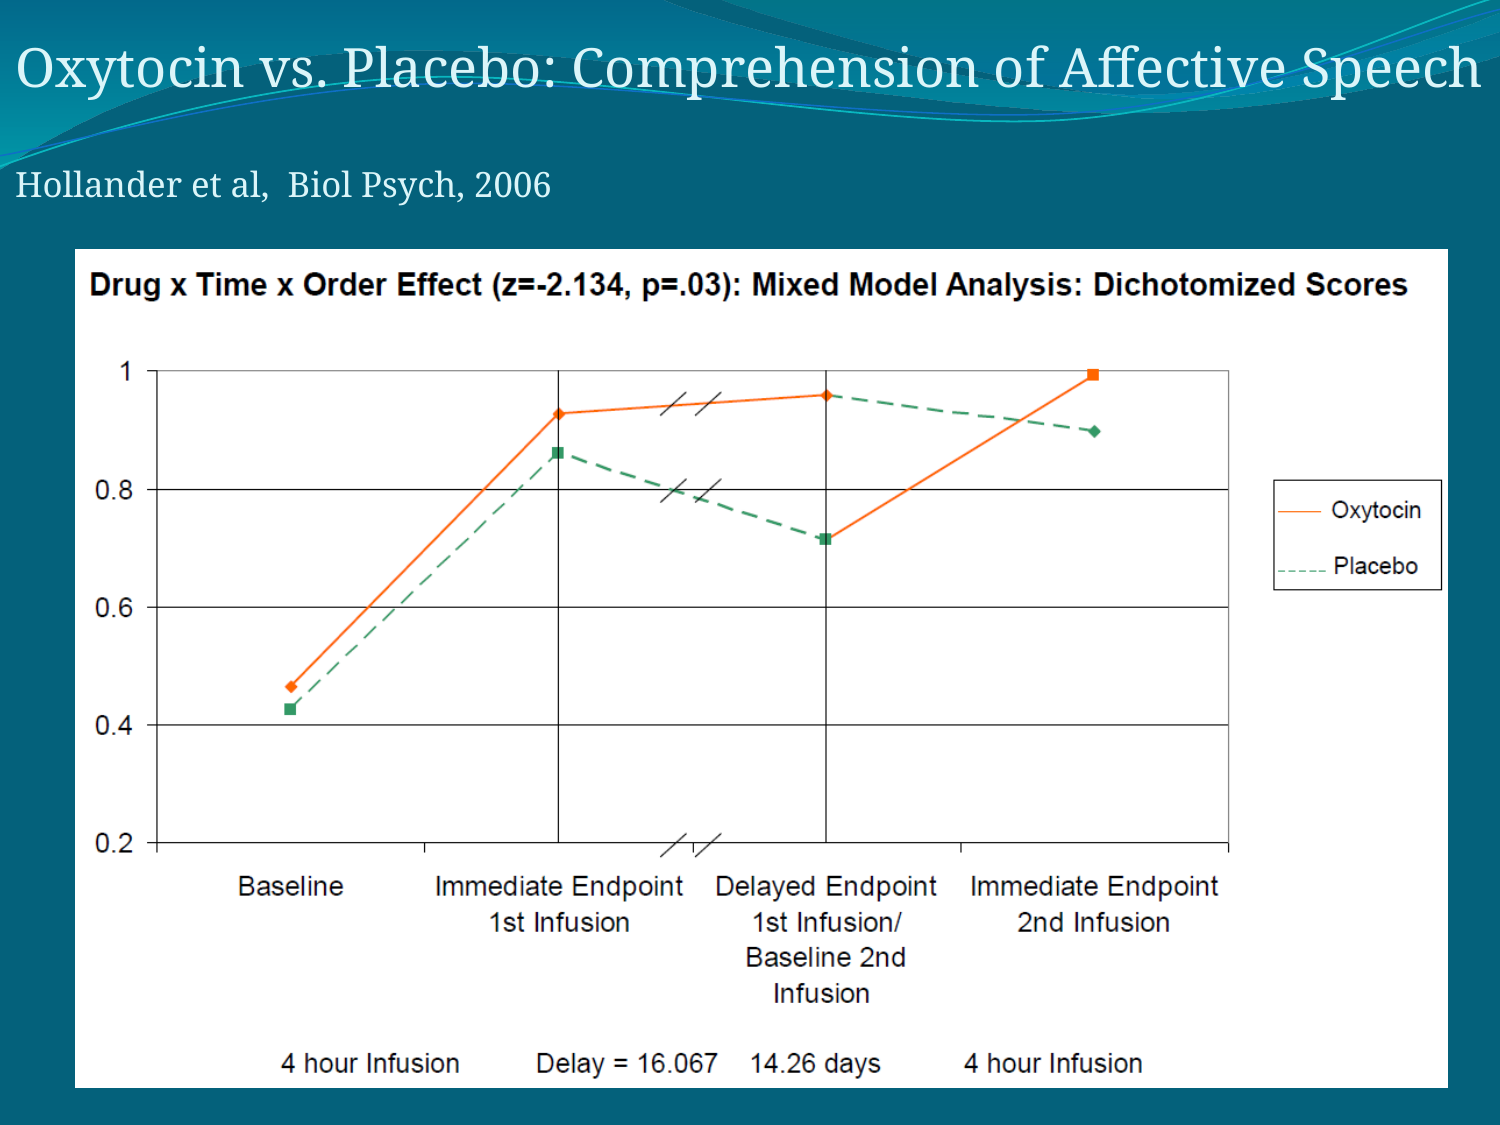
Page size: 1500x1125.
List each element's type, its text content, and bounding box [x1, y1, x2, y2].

title Oxytocin vs. Placebo: Comprehension of Affective Speech Hollander et al, Biol Psych, 2006 [0, 24, 1500, 213]
picture [76, 250, 1447, 1087]
